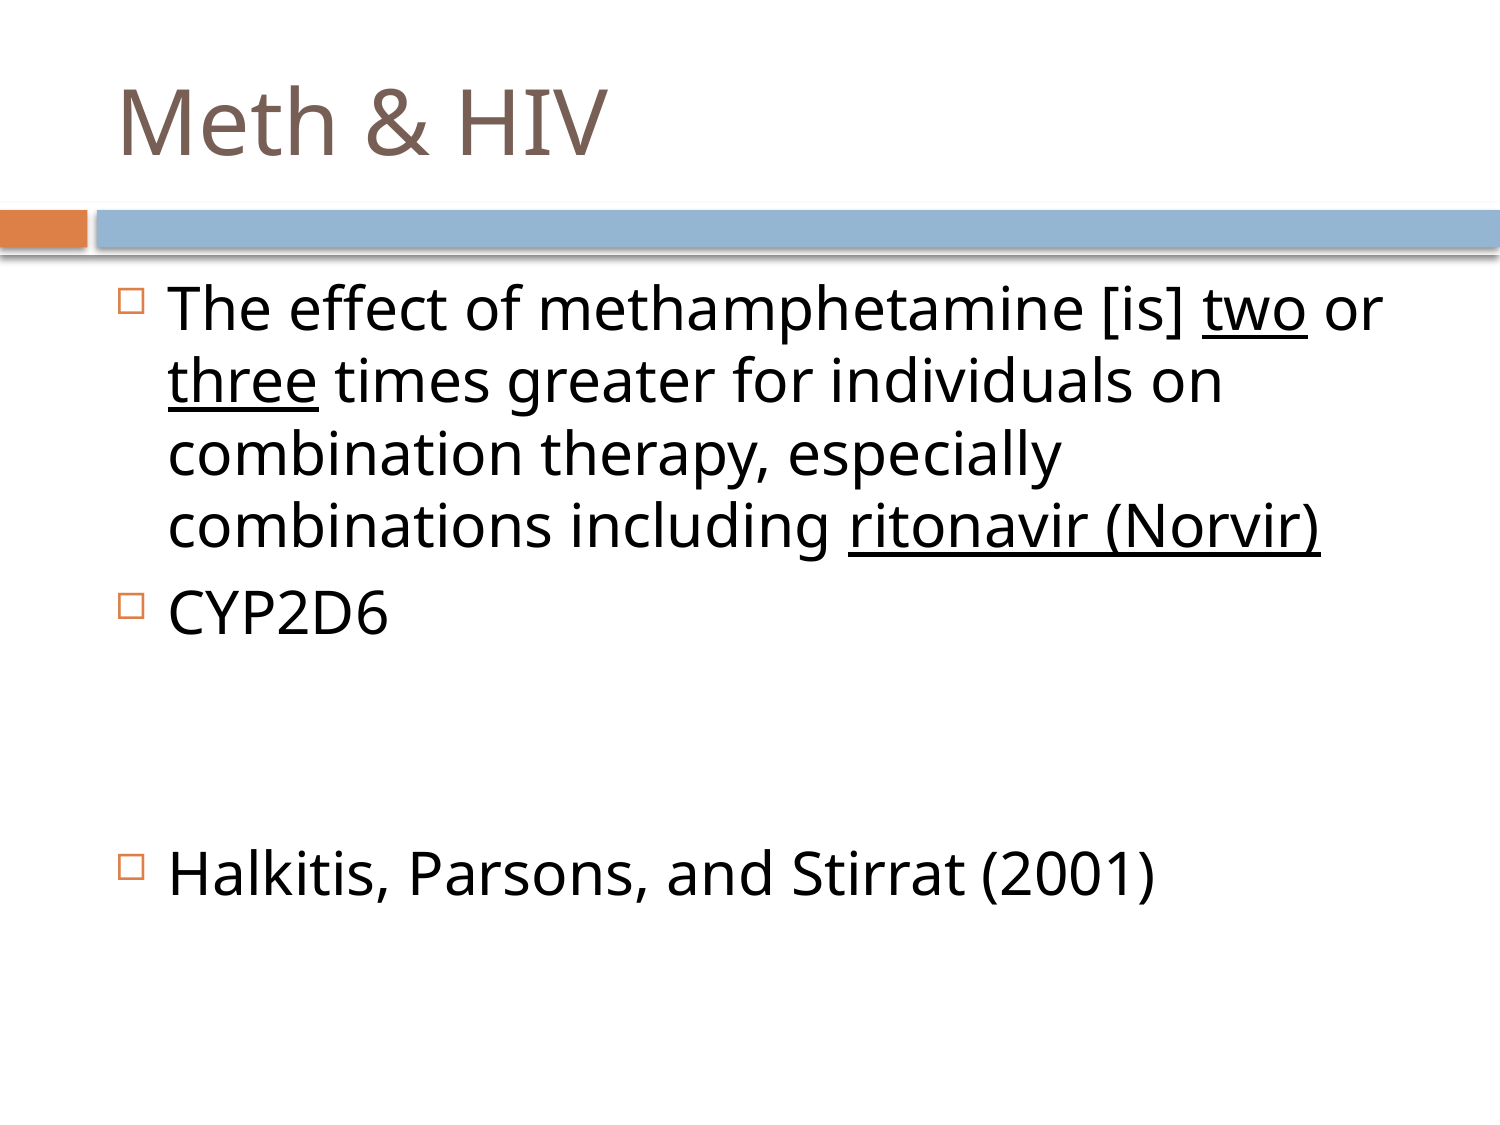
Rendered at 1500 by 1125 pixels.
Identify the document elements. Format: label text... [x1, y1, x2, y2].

title Meth & HIV [100, 37, 1438, 200]
list The effect of methamphetamine [is] two or three times greater for individuals on combination therapy, especially combinations including ritonavir (Norvir) CYP2D6 Halkitis, Parsons, and Stirrat (2001) [100, 262, 1438, 1000]
